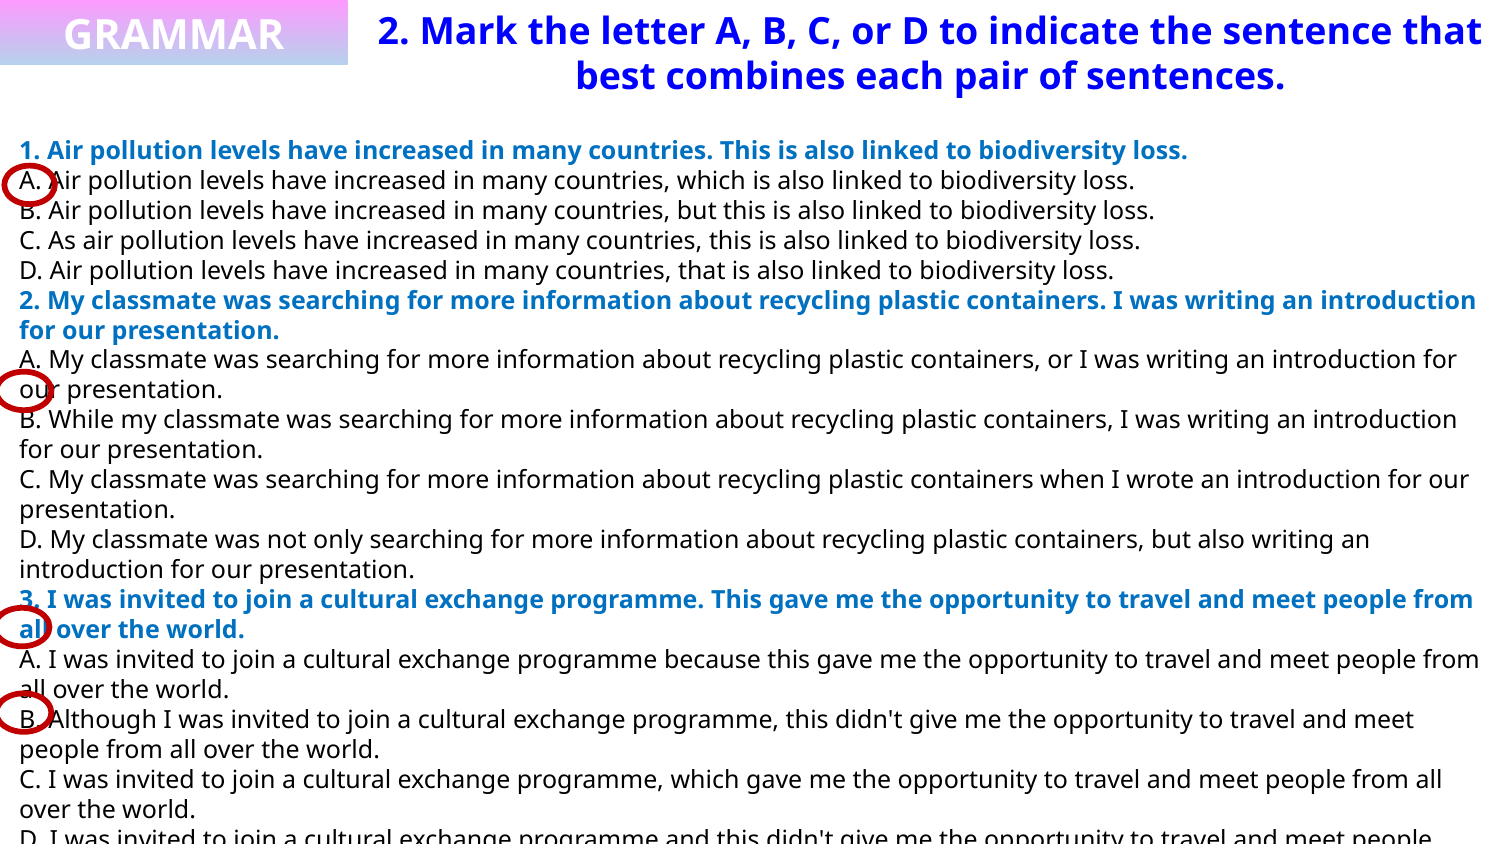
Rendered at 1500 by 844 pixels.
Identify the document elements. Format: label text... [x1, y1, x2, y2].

text_box 2. Mark the letter A, B, C, or D to indicate the sentence that best combines each pair of sentences. [361, 0, 1500, 105]
text_box GRAMMAR [0, 0, 348, 65]
text_box [3, 164, 56, 206]
text_box [0, 370, 53, 412]
text_box [545, 428, 569, 508]
text_box [0, 692, 53, 733]
text_box 1. Air pollution levels have increased in many countries. This is also linked to biodiversity loss. A. Air pollution levels have increased in many countries, which is also linked to biodiversity loss. B. Air pollution levels have increased in many countries, but this is also linked to biodiversity loss. C. As air pollution levels have increased in many countries, this is also linked to biodiversity loss. D. Air pollution levels have increased in many countries, that is also linked to biodiversity loss. 2. My classmate was searching for more information about recycling plastic containers. I was writing an introduction for our presentation. A. My classmate was searching for more information about recycling plastic containers, or I was writing an introduction for our presentation. B. While my classmate was searching for more information about recycling plastic containers, I was writing an introduction for our presentation. C. My classmate was searching for more information about recycling plastic containers when I wrote an introduction for our presentation. D. My classmate was not only searching for more information about recycling plastic containers, but also writing an introduction for our presentation. 3. I was invited to join a cultural exchange programme. This gave me the opportunity to travel and meet people from all over the world. A. I was invited to join a cultural exchange programme because this gave me the opportunity to travel and meet people from all over the world. B. Although I was invited to join a cultural exchange programme, this didn't give me the opportunity to travel and meet people from all over the world. C. I was invited to join a cultural exchange programme, which gave me the opportunity to travel and meet people from all over the world. D. I was invited to join a cultural exchange programme and this didn't give me the opportunity to travel and meet people from all over the world. 4. We arrived at the party yesterday. Everybody was dancing and having a great time. A. Everybody was dancing and having a great time when we arrived at the party yesterday. B. While we were arriving at the party yesterday, everybody was dancing and having a great time. C. We were arriving, dancing, and having a great time at the party yesterday. D. Everybody liked dancing and having a great time, but we didn't arrive at the party yesterday. [4, 127, 1500, 844]
text_box [0, 606, 51, 648]
